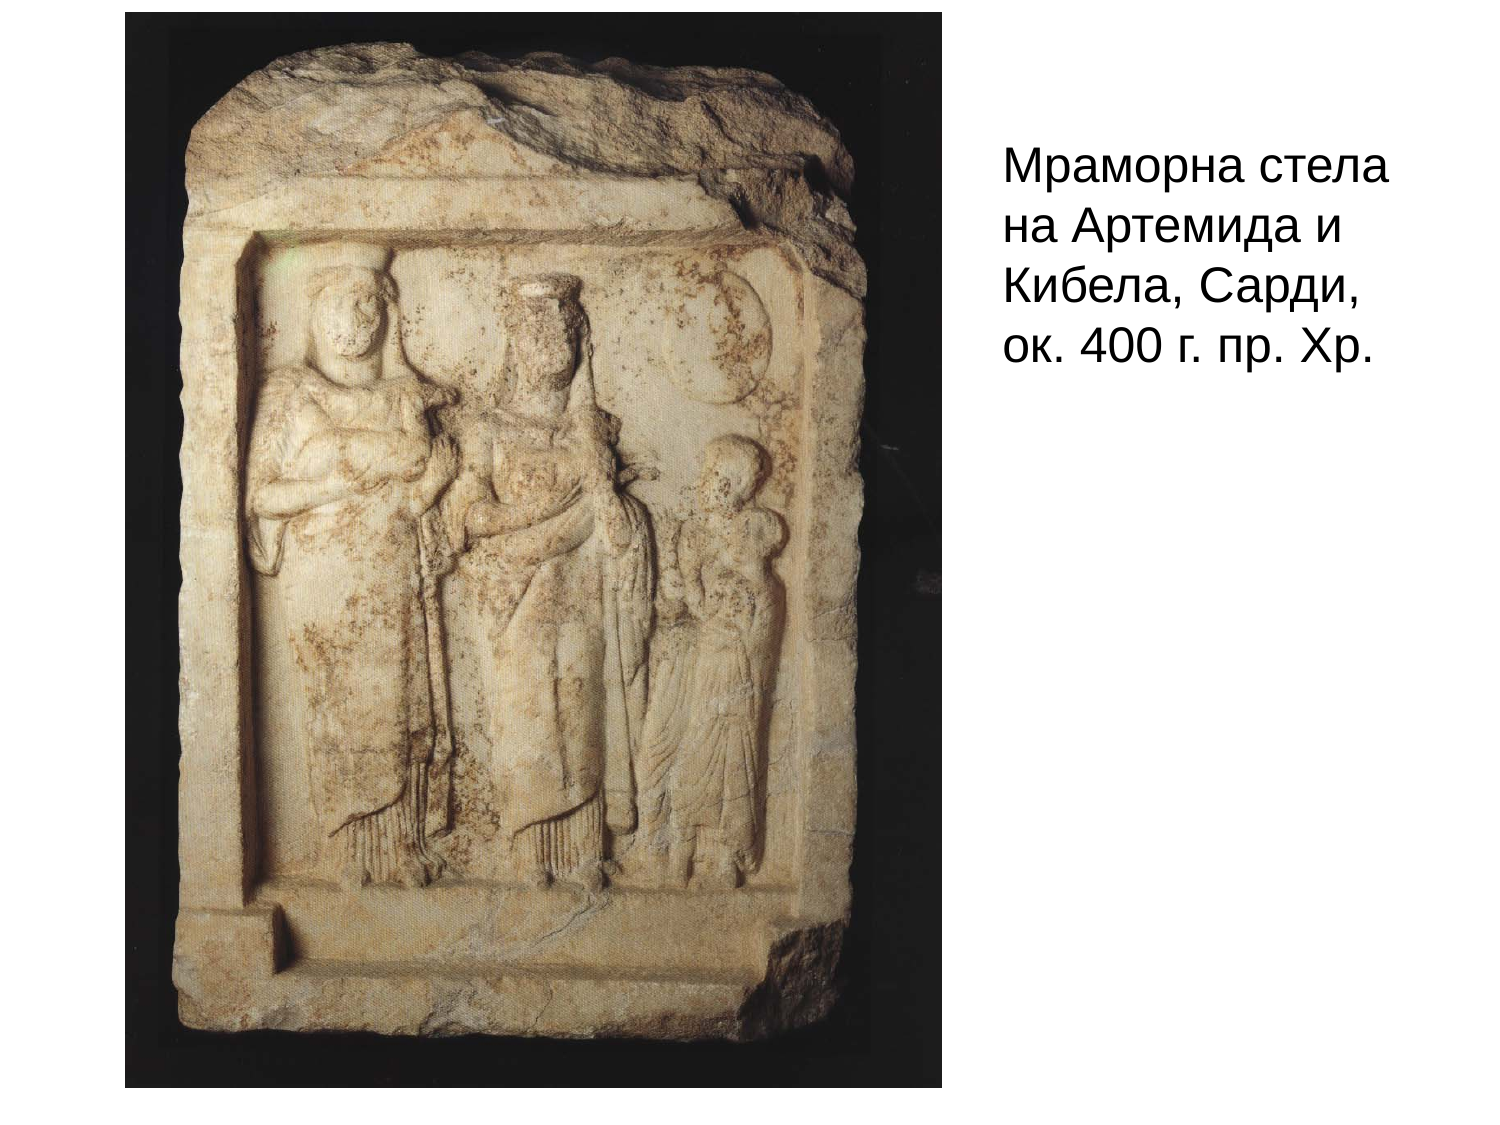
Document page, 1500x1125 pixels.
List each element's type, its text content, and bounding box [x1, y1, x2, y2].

picture [124, 12, 942, 1088]
text_box Мраморна стела на Артемида и Кибела, Сарди, ок. 400 г. пр. Хр. [987, 124, 1438, 380]
